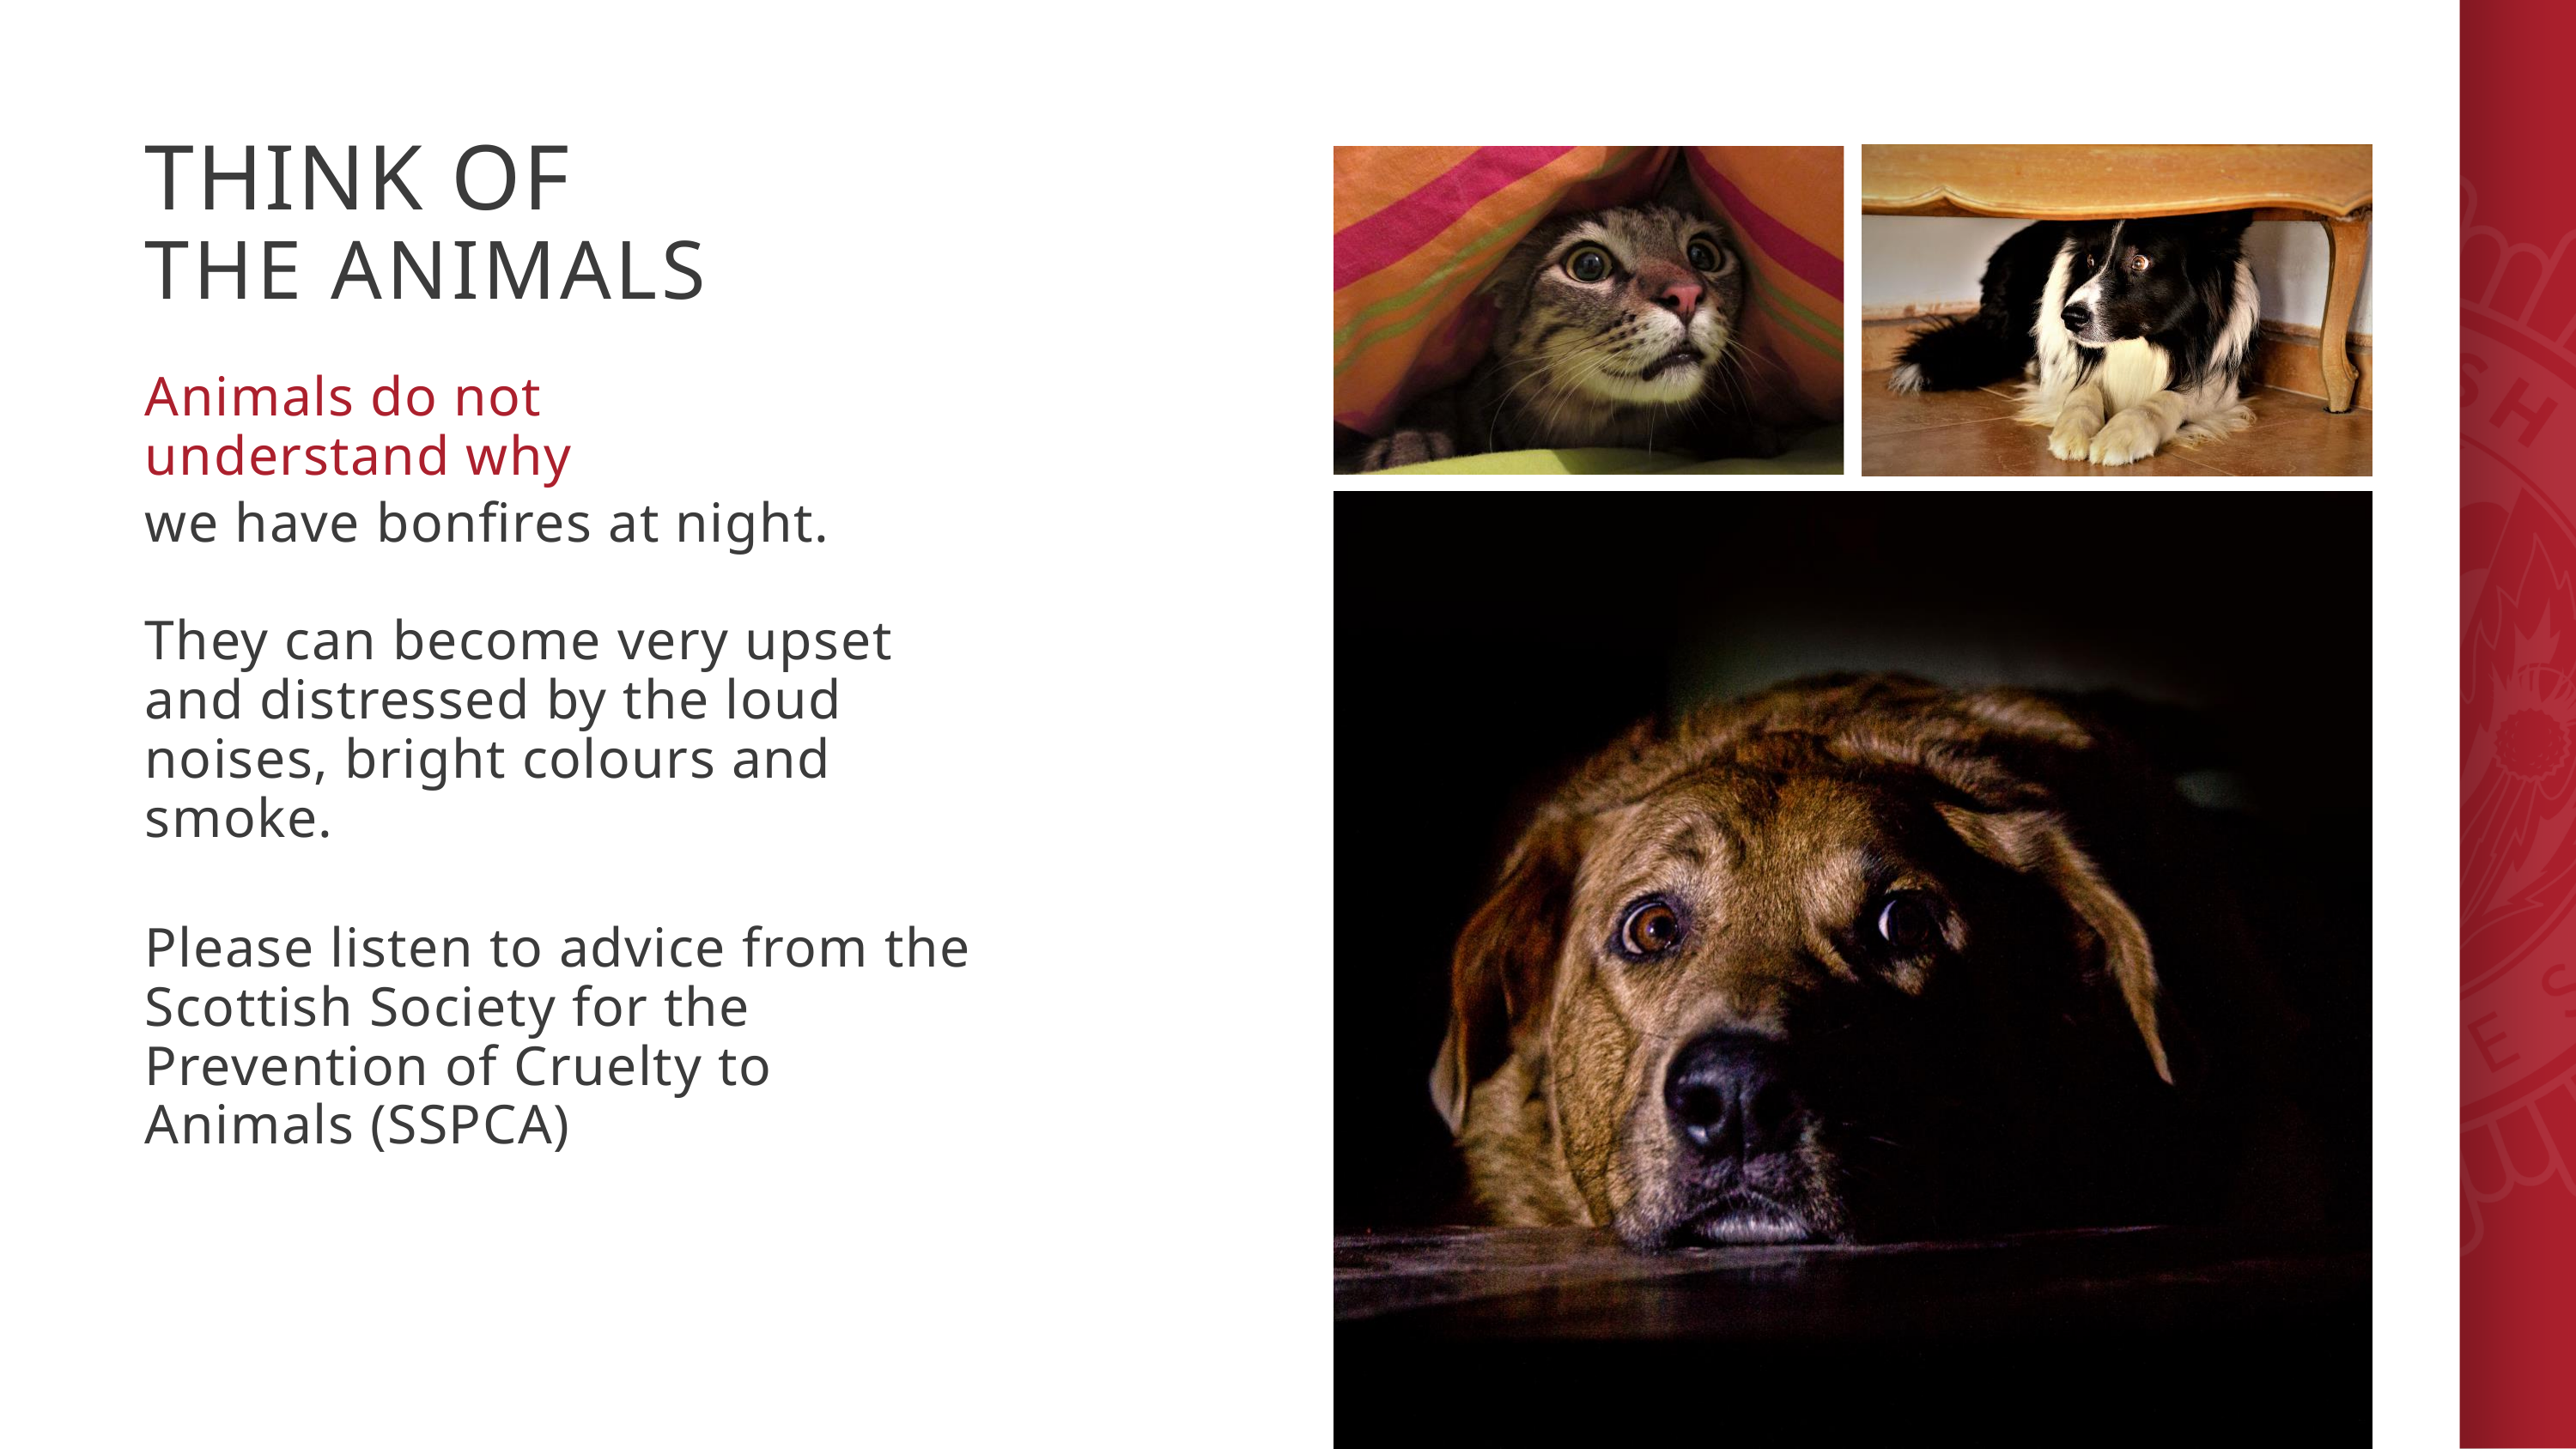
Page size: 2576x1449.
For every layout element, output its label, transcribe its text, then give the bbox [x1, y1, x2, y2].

text_box THINK OF [144, 137, 1289, 227]
text_box THE ANIMALS [144, 227, 929, 316]
text_box [2459, 0, 2576, 1449]
text_box we have bonfires at night.​ ​ They can become very upset and distressed by the loud noises, bright colours and smoke.​ [144, 494, 983, 848]
text_box [1334, 146, 1844, 475]
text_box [1862, 144, 2372, 477]
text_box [1333, 490, 2372, 1449]
text_box Animals do not understand why [144, 367, 766, 486]
text_box Please listen to advice from the Scottish Society for the Prevention of Cruelty to Animals (SSPCA) [144, 919, 983, 1155]
